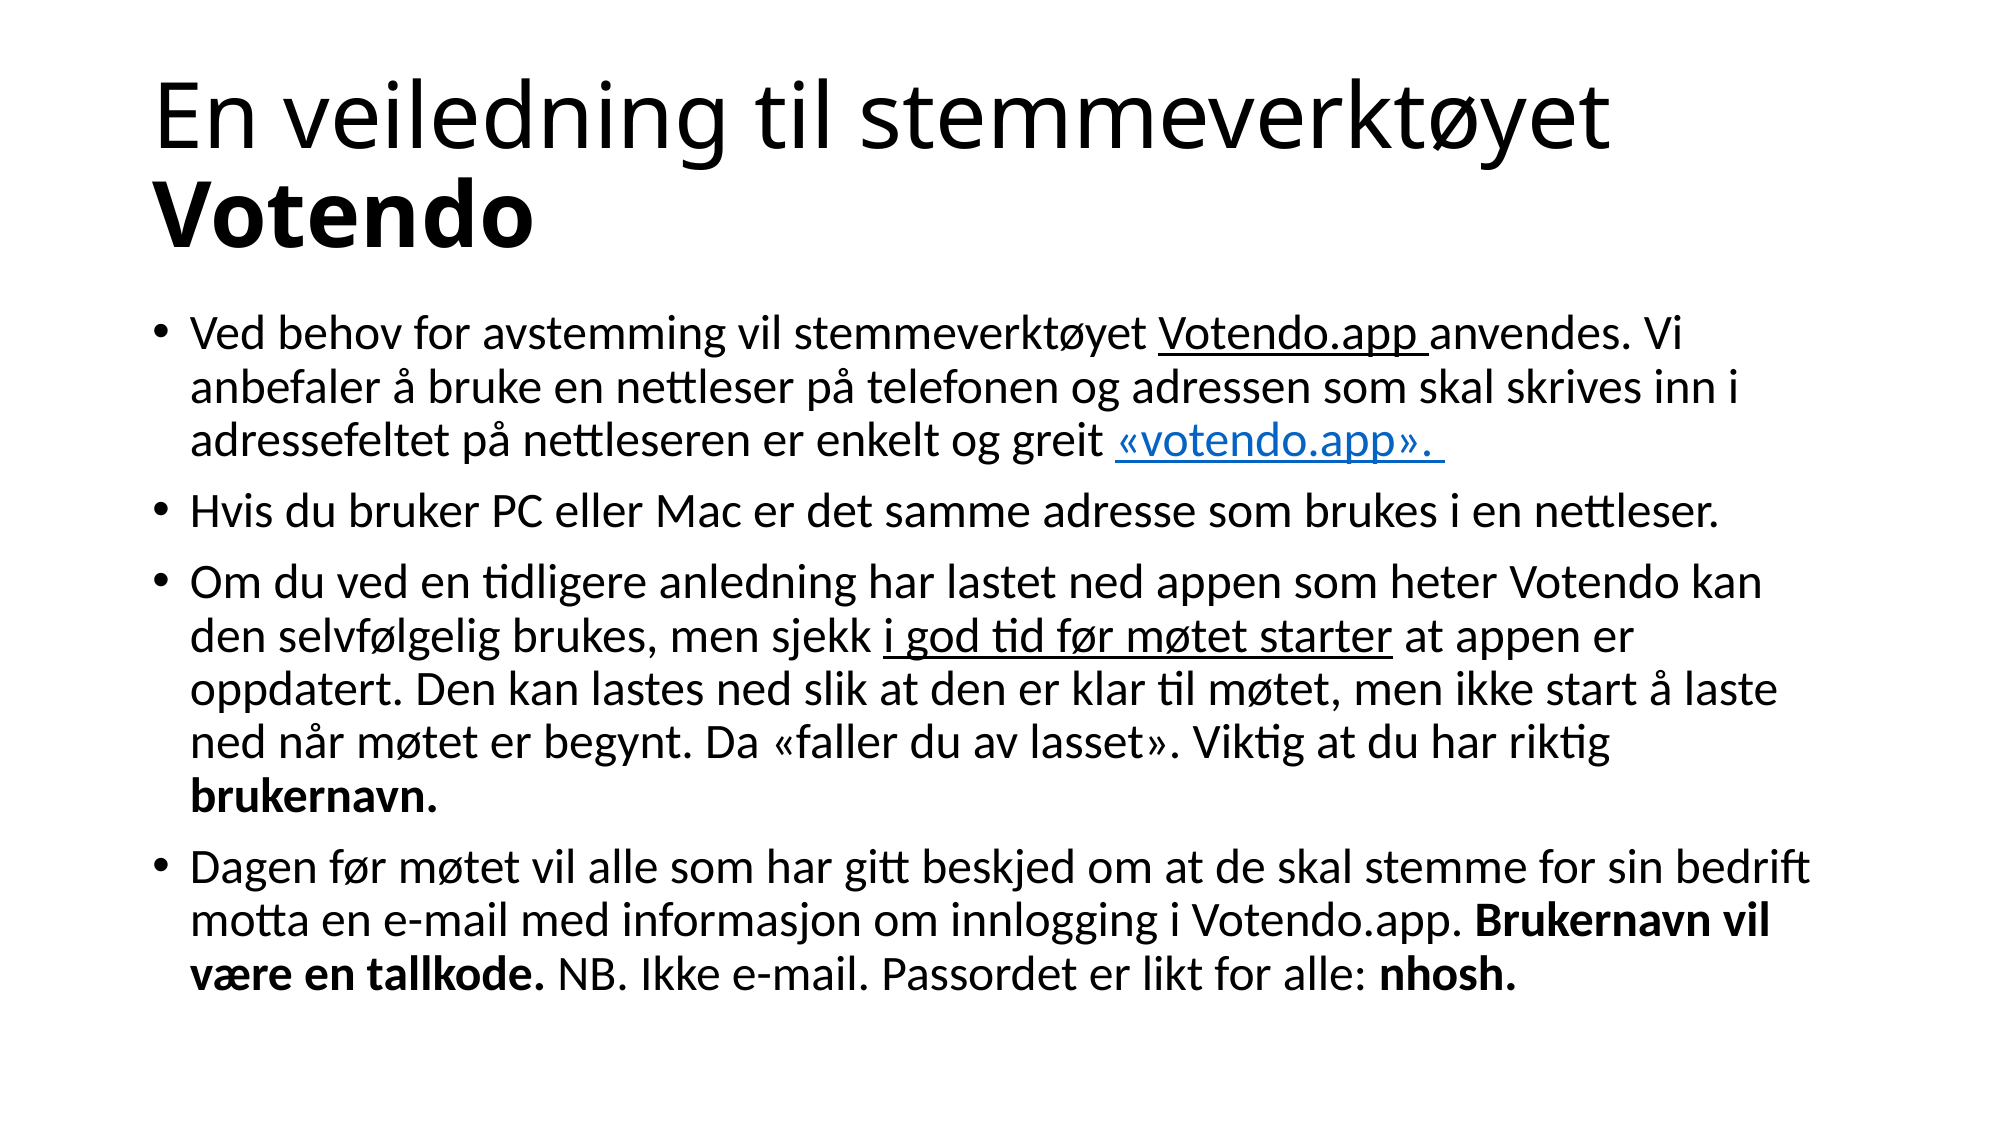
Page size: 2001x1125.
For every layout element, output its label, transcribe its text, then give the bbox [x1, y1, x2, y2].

list Ved behov for avstemming vil stemmeverktøyet Votendo.app anvendes. Vi anbefaler å bruke en nettleser på telefonen og adressen som skal skrives inn i adressefeltet på nettleseren er enkelt og greit «votendo.app». Hvis du bruker PC eller Mac er det samme adresse som brukes i en nettleser. Om du ved en tidligere anledning har lastet ned appen som heter Votendo kan den selvfølgelig brukes, men sjekk i god tid før møtet starter at appen er oppdatert. Den kan lastes ned slik at den er klar til møtet, men ikke start å laste ned når møtet er begynt. Da «faller du av lasset». Viktig at du har riktig brukernavn. Dagen før møtet vil alle som har gitt beskjed om at de skal stemme for sin bedrift motta en e-mail med informasjon om innlogging i Votendo.app. Brukernavn vil være en tallkode. NB. Ikke e-mail. Passordet er likt for alle: nhosh. [137, 299, 1863, 1014]
title En veiledning til stemmeverktøyet Votendo [137, 59, 1863, 278]
